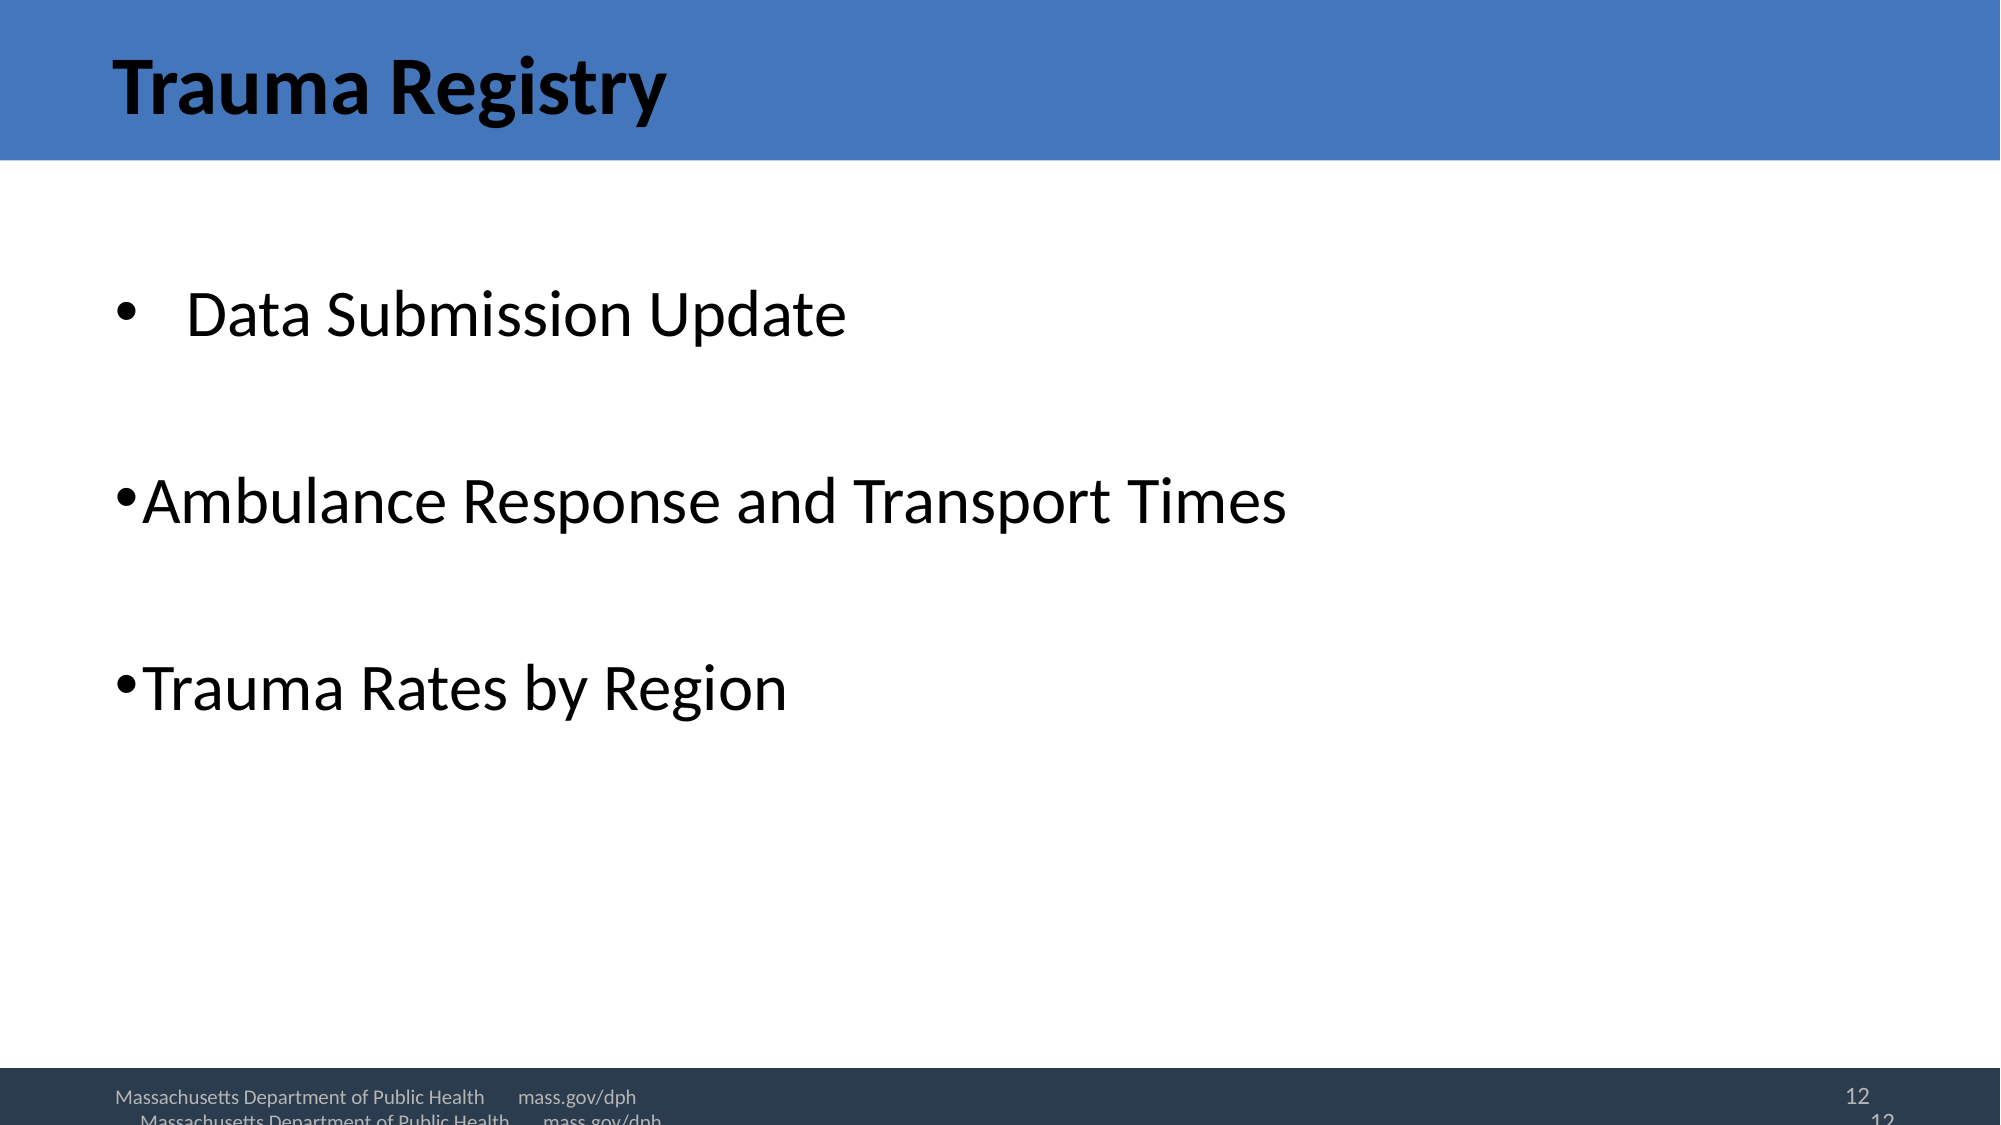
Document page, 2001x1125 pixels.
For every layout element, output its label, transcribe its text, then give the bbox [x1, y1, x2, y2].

footer Massachusetts Department of Public Health mass.gov/dph [100, 1068, 727, 1124]
list Data Submission Update Ambulance Response and Transport Times Trauma Rates by Region [99, 262, 1900, 1005]
text_box 12 [1461, 1089, 1911, 1125]
title Trauma Registry [97, 9, 1898, 153]
slide_number 12 [1436, 1065, 1886, 1125]
text_box Massachusetts Department of Public Health mass.gov/dph [125, 1092, 752, 1125]
